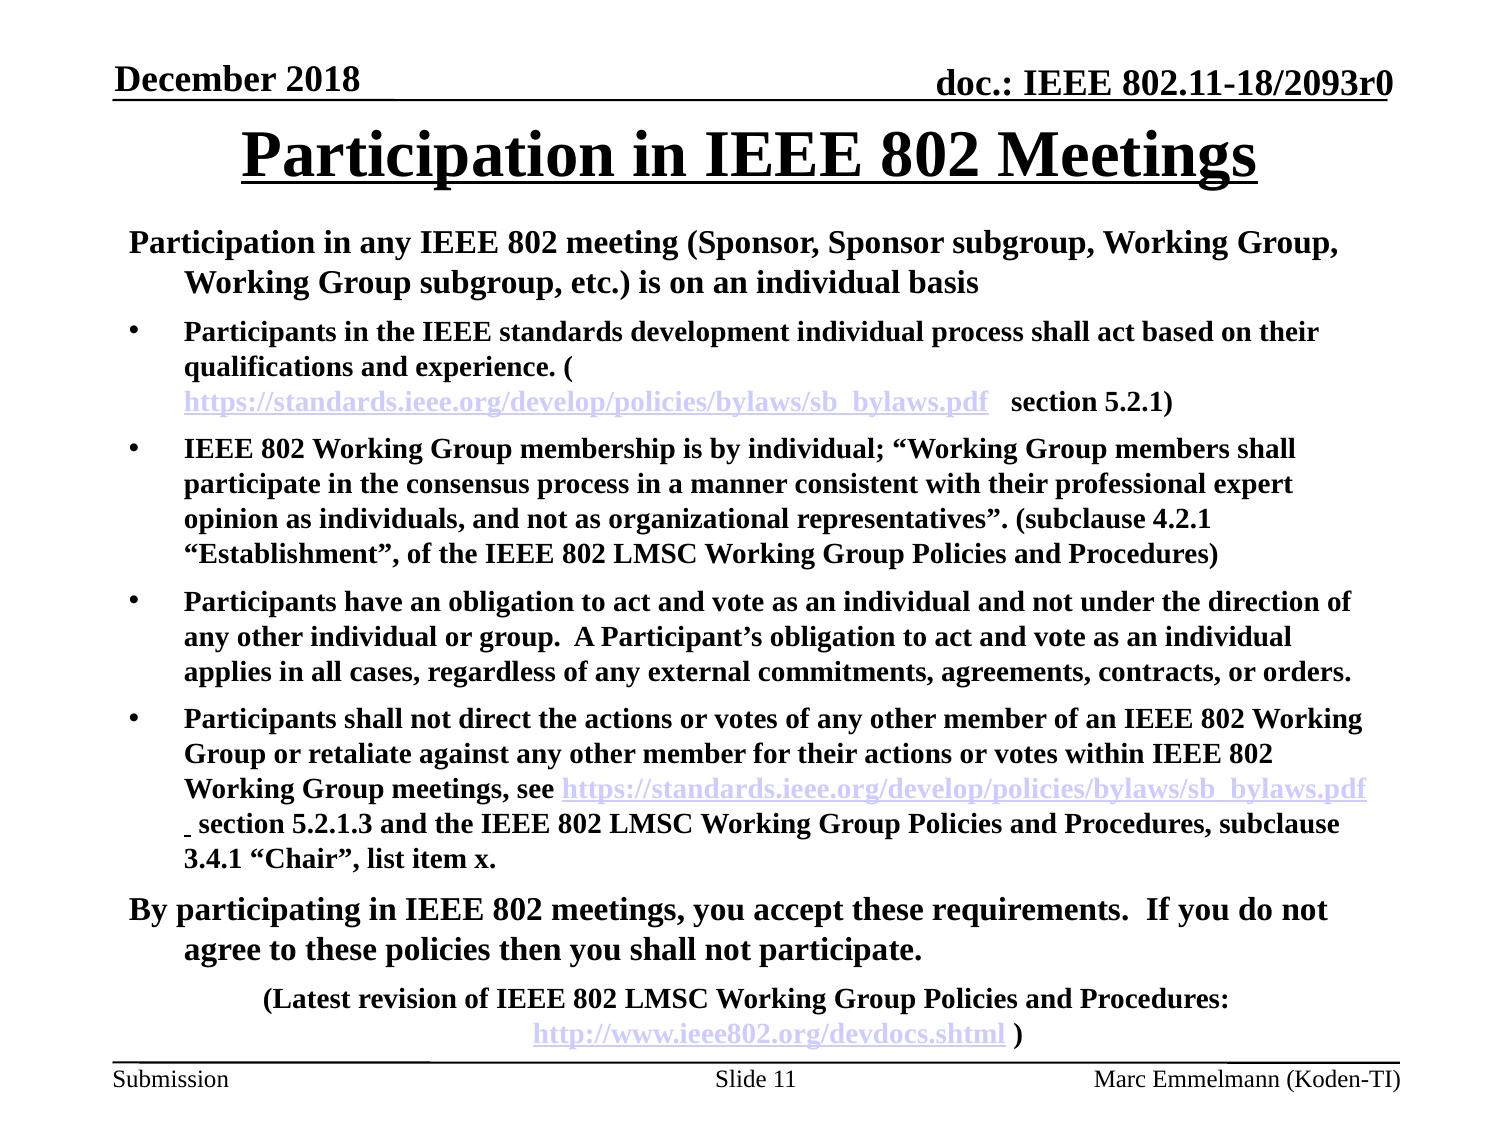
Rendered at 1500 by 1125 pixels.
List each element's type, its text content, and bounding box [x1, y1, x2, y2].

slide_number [114, 54, 423, 100]
slide_number Slide 11 [712, 1061, 800, 1123]
title Participation in IEEE 802 Meetings [112, 62, 1388, 212]
list Participation in any IEEE 802 meeting (Sponsor, Sponsor subgroup, Working Group, Working Group subgroup, etc.) is on an individual basis Participants in the IEEE standards development individual process shall act based on their qualifications and experience. (https://standards.ieee.org/develop/policies/bylaws/sb_bylaws.pdf section 5.2.1) IEEE 802 Working Group membership is by individual; “Working Group members shall participate in the consensus process in a manner consistent with their professional expert opinion as individuals, and not as organizational representatives”. (subclause 4.2.1 “Establishment”, of the IEEE 802 LMSC Working Group Policies and Procedures) Participants have an obligation to act and vote as an individual and not under the direction of any other individual or group. A Participant’s obligation to act and vote as an individual applies in all cases, regardless of any external commitments, agreements, contracts, or orders. Participants shall not direct the actions or votes of any other member of an IEEE 802 Working Group or retaliate against any other member for their actions or votes within IEEE 802 Working Group meetings, see https://standards.ieee.org/develop/policies/bylaws/sb_bylaws.pdf section 5.2.1.3 and the IEEE 802 LMSC Working Group Policies and Procedures, subclause 3.4.1 “Chair”, list item x. By participating in IEEE 802 meetings, you accept these requirements. If you do not agree to these policies then you shall not participate. (Latest revision of IEEE 802 LMSC Working Group Policies and Procedures: http://www.ieee802.org/devdocs.shtml ) [112, 212, 1388, 888]
footer Marc Emmelmann (Koden-TI) [878, 1061, 1402, 1093]
